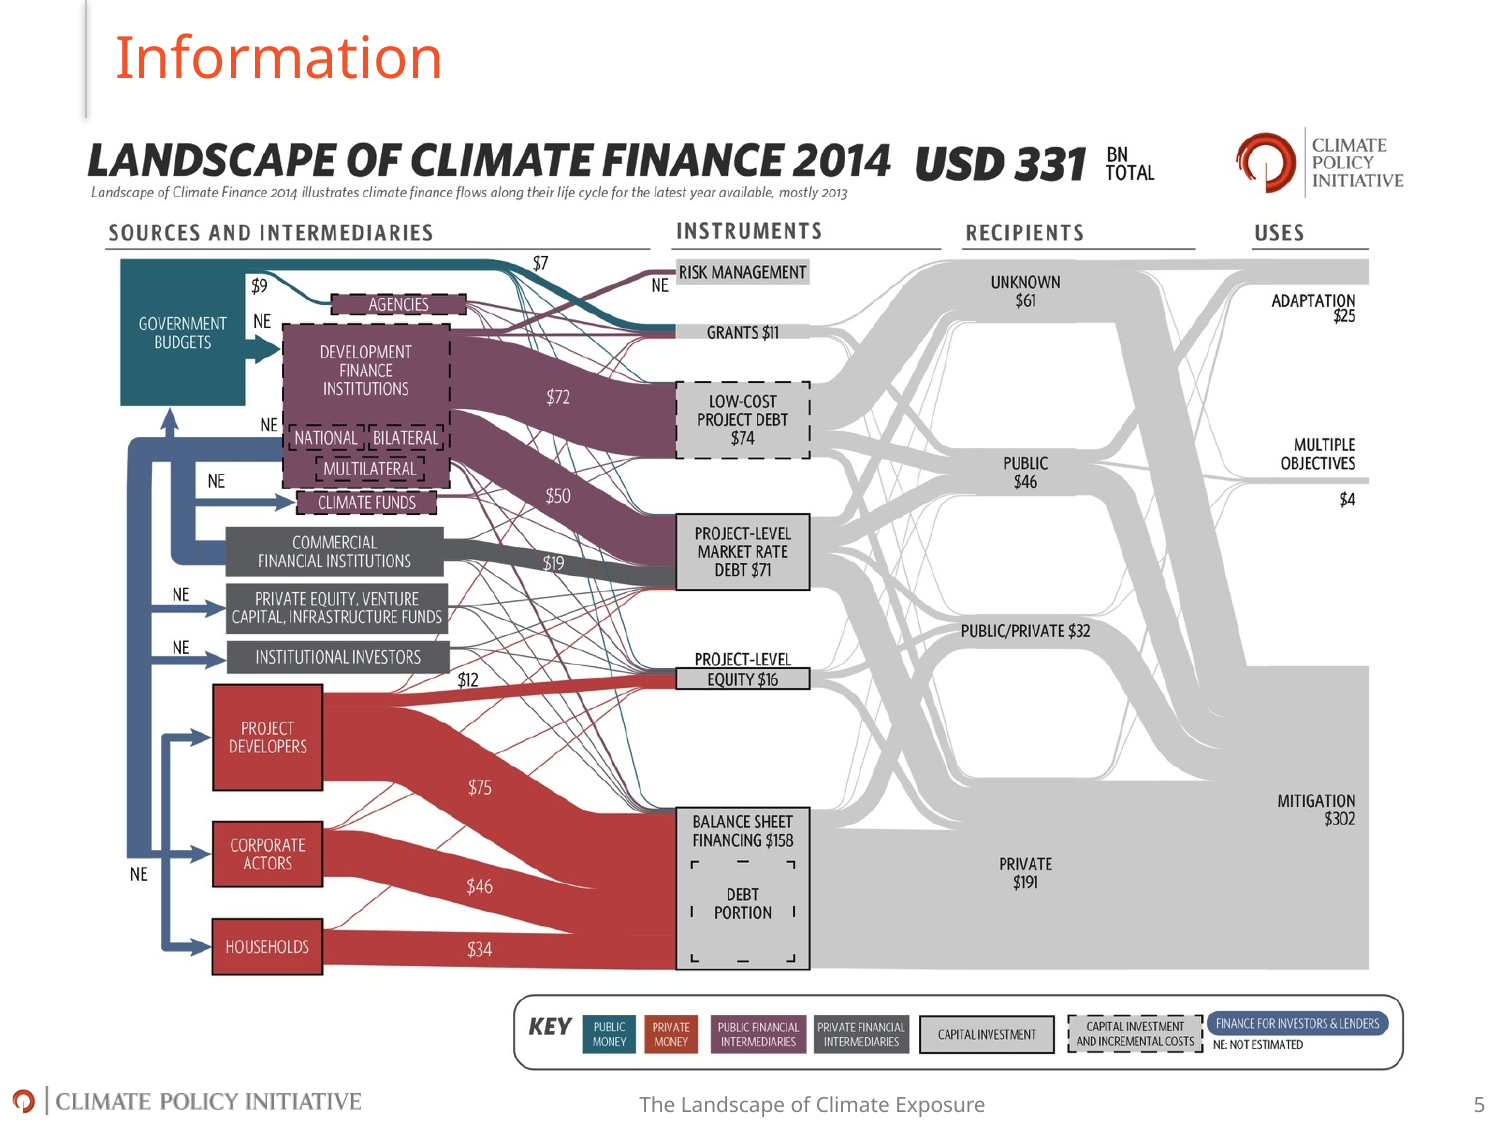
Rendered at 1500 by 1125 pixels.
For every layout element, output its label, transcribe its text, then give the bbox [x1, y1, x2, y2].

picture [87, 124, 1413, 1074]
picture [12, 1086, 361, 1115]
text_box Information [100, 12, 1401, 122]
